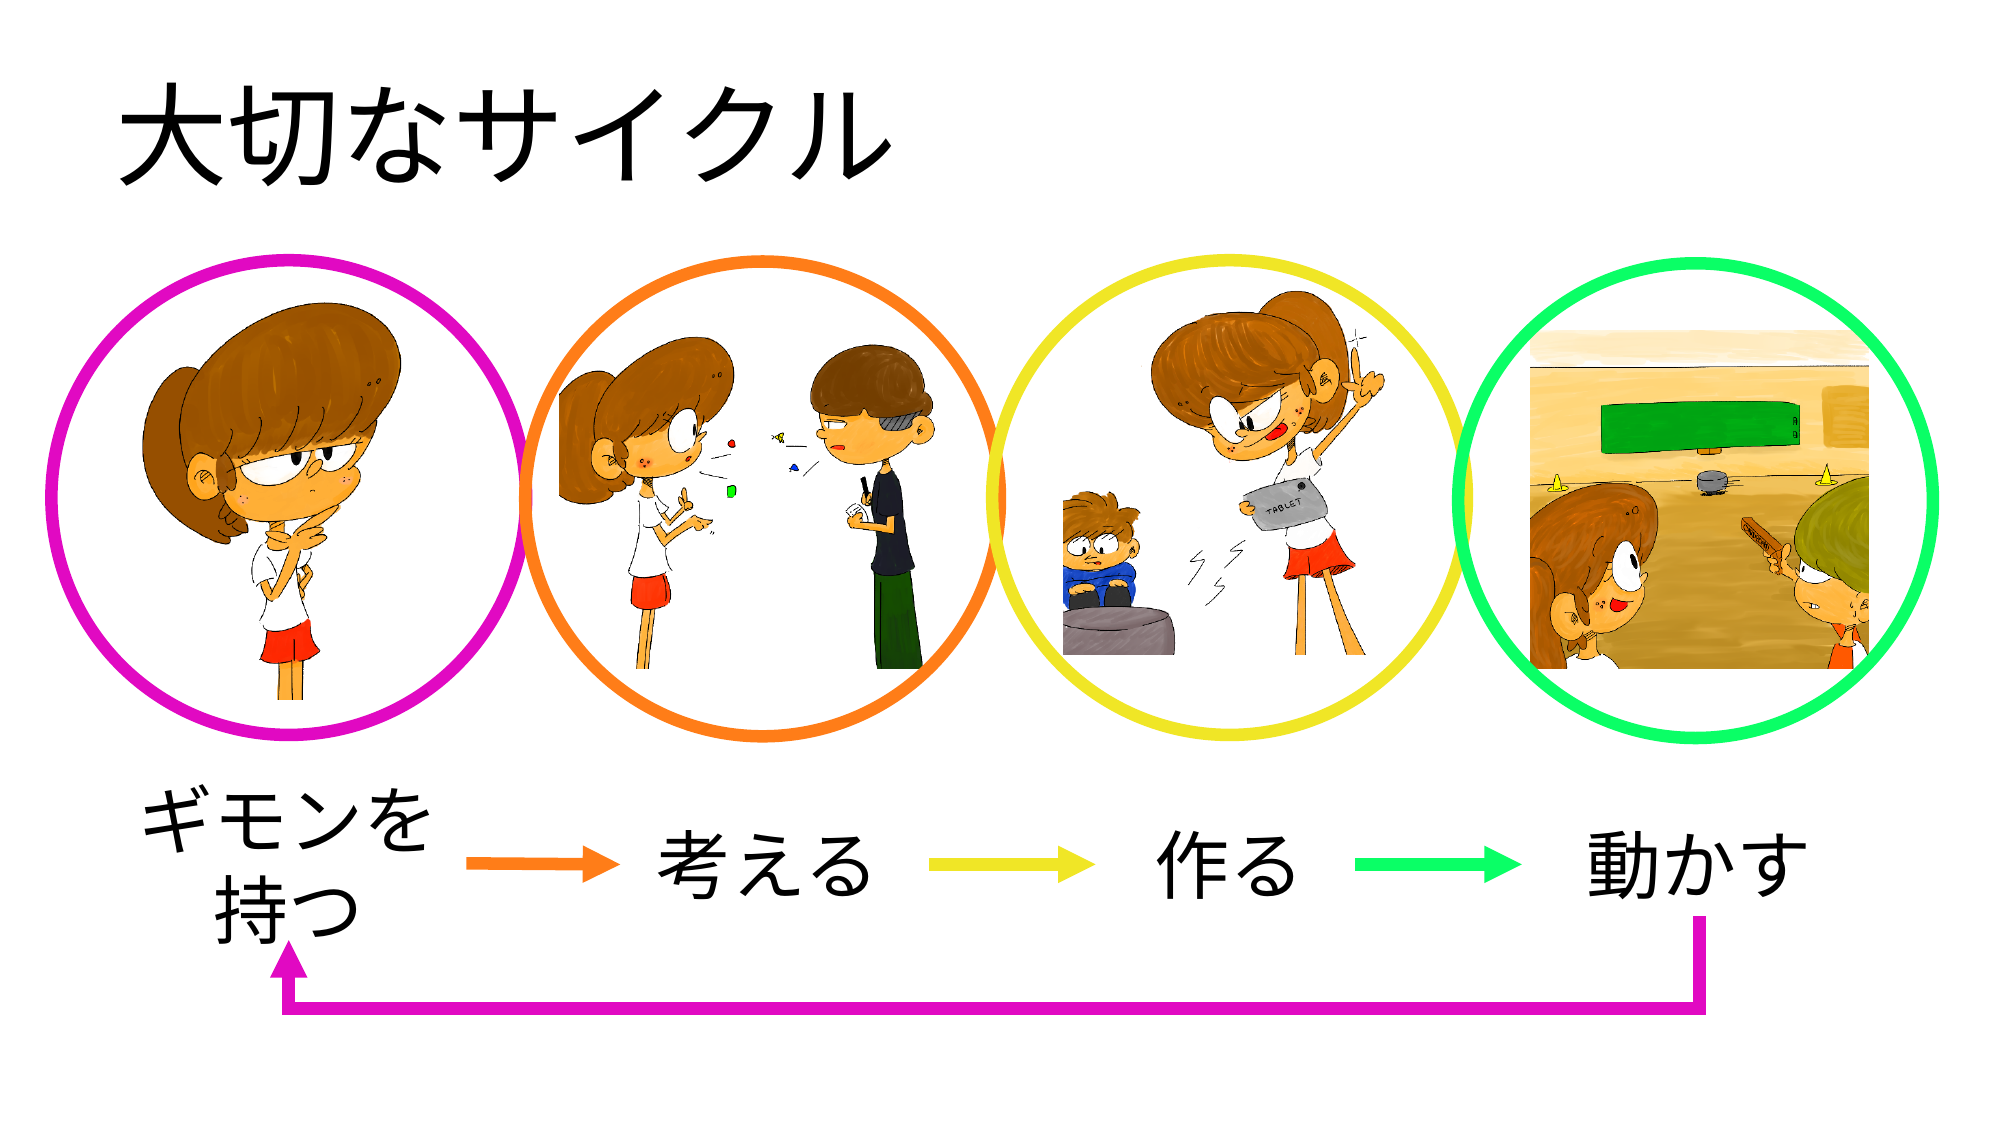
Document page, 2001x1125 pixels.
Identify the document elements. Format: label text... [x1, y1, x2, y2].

text_box 考える [590, 811, 946, 917]
text_box [1172, 259, 1287, 266]
text_box [1869, 337, 1934, 665]
text_box 作る [1051, 811, 1407, 917]
text_box [50, 405, 69, 590]
text_box [1452, 411, 1463, 584]
text_box ギモンを持つ [111, 765, 467, 961]
picture [1530, 330, 1869, 669]
picture [69, 260, 509, 700]
text_box [1457, 262, 1865, 740]
text_box [509, 406, 526, 589]
text_box [162, 700, 415, 736]
picture [1063, 266, 1452, 655]
picture [559, 251, 977, 669]
text_box [595, 669, 930, 738]
text_box [524, 374, 559, 623]
text_box [977, 394, 996, 604]
text_box [991, 326, 1409, 736]
text_box 動かす [1521, 811, 1877, 917]
text_box 大切なサイクル [100, 57, 1164, 208]
